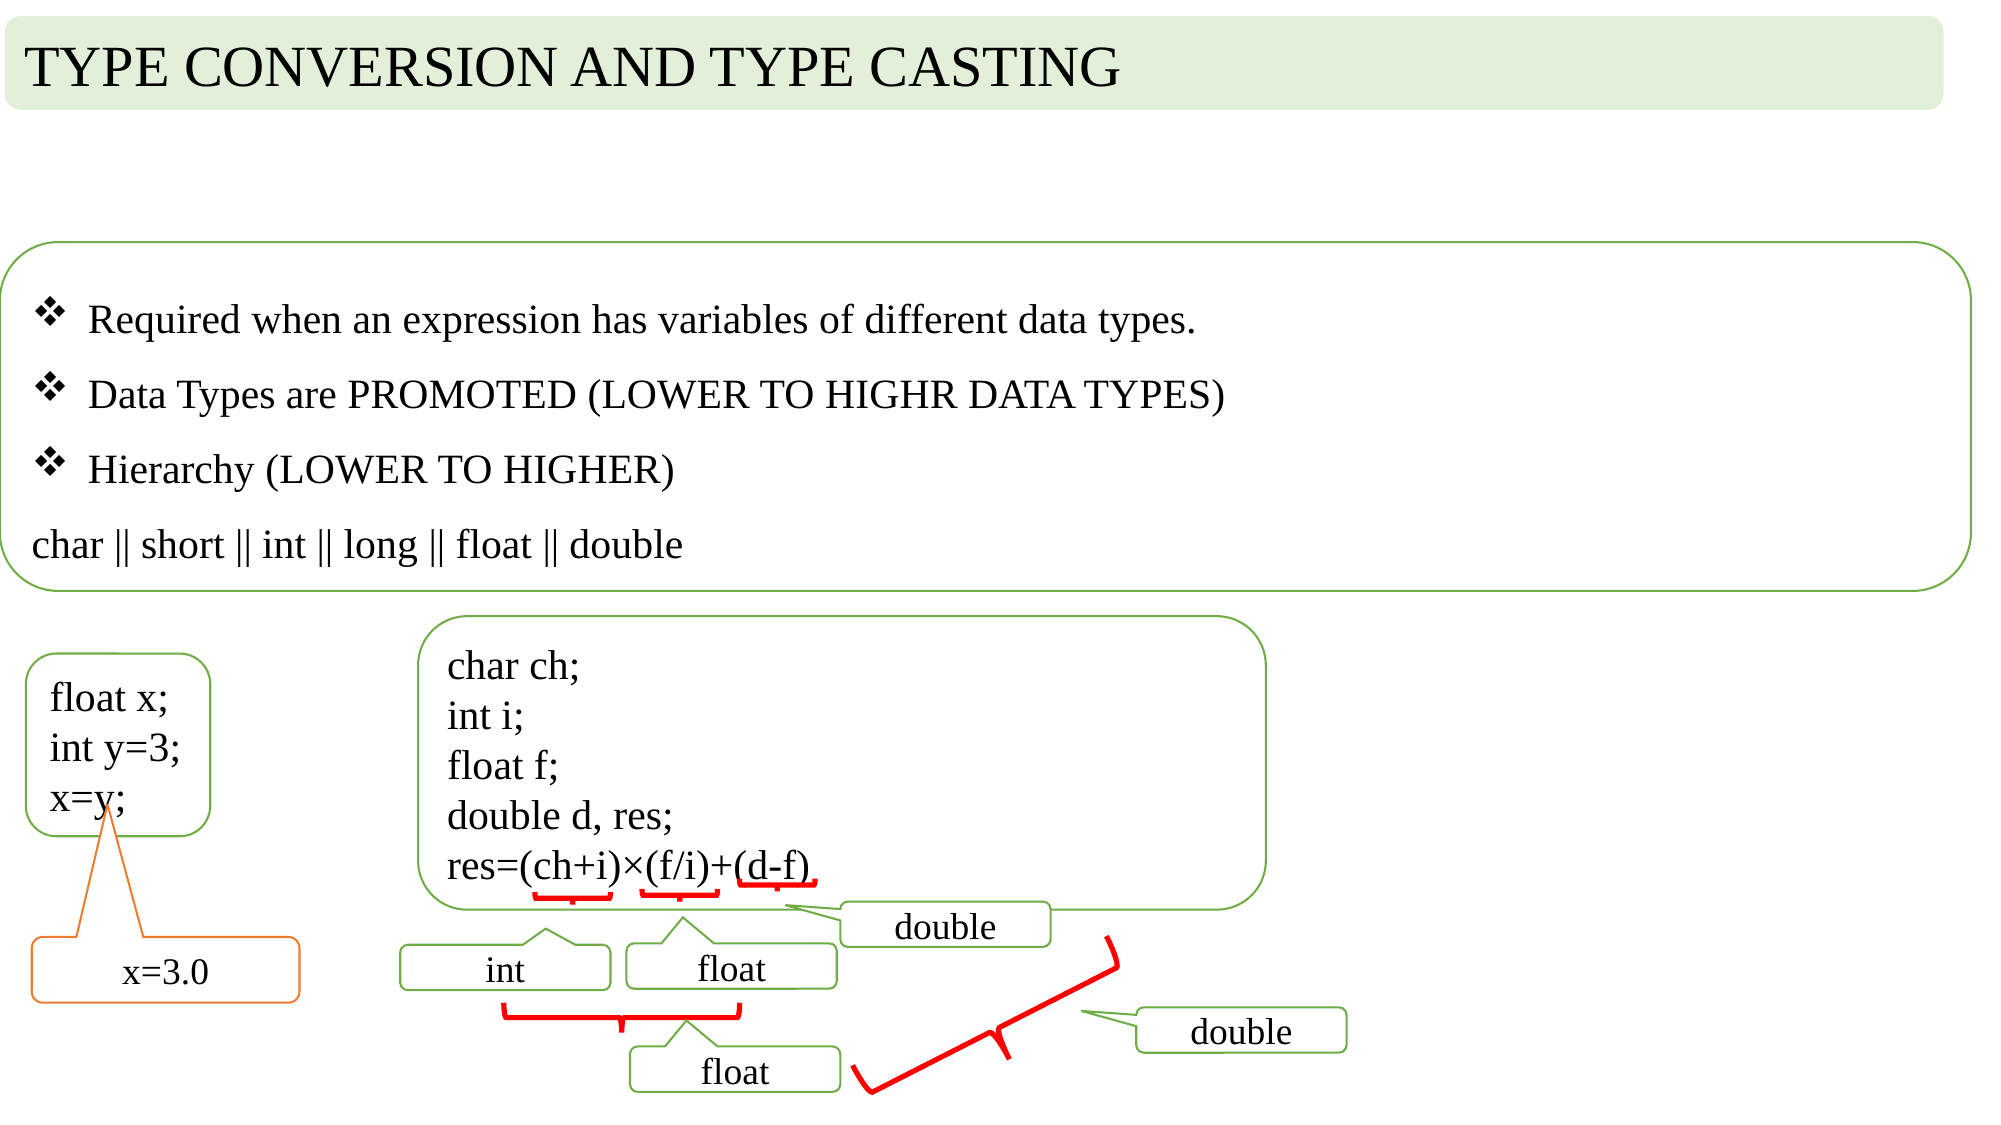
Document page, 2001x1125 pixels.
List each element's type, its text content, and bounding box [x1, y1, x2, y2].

text_box Required when an expression has variables of different data types. Data Types are PROMOTED (LOWER TO HIGHR DATA TYPES) Hierarchy (LOWER TO HIGHER) char || short || int || long || float || double [0, 241, 1972, 592]
text_box x=3.0 [30, 804, 301, 1004]
text_box double [1081, 1006, 1348, 1054]
text_box float [628, 1019, 842, 1093]
text_box [738, 878, 816, 892]
text_box double [785, 900, 1052, 948]
text_box [503, 1002, 741, 1033]
text_box TYPE CONVERSION AND TYPE CASTING [4, 16, 1944, 110]
text_box float [625, 915, 838, 990]
text_box int [399, 927, 612, 992]
text_box [641, 888, 719, 902]
text_box char ch; int i; float f; double d, res; res=(ch+i)×(f/i)+(d-f) [417, 615, 1267, 911]
text_box float x; int y=3; x=y; [24, 652, 212, 838]
text_box [534, 892, 611, 905]
text_box [852, 935, 1118, 1093]
